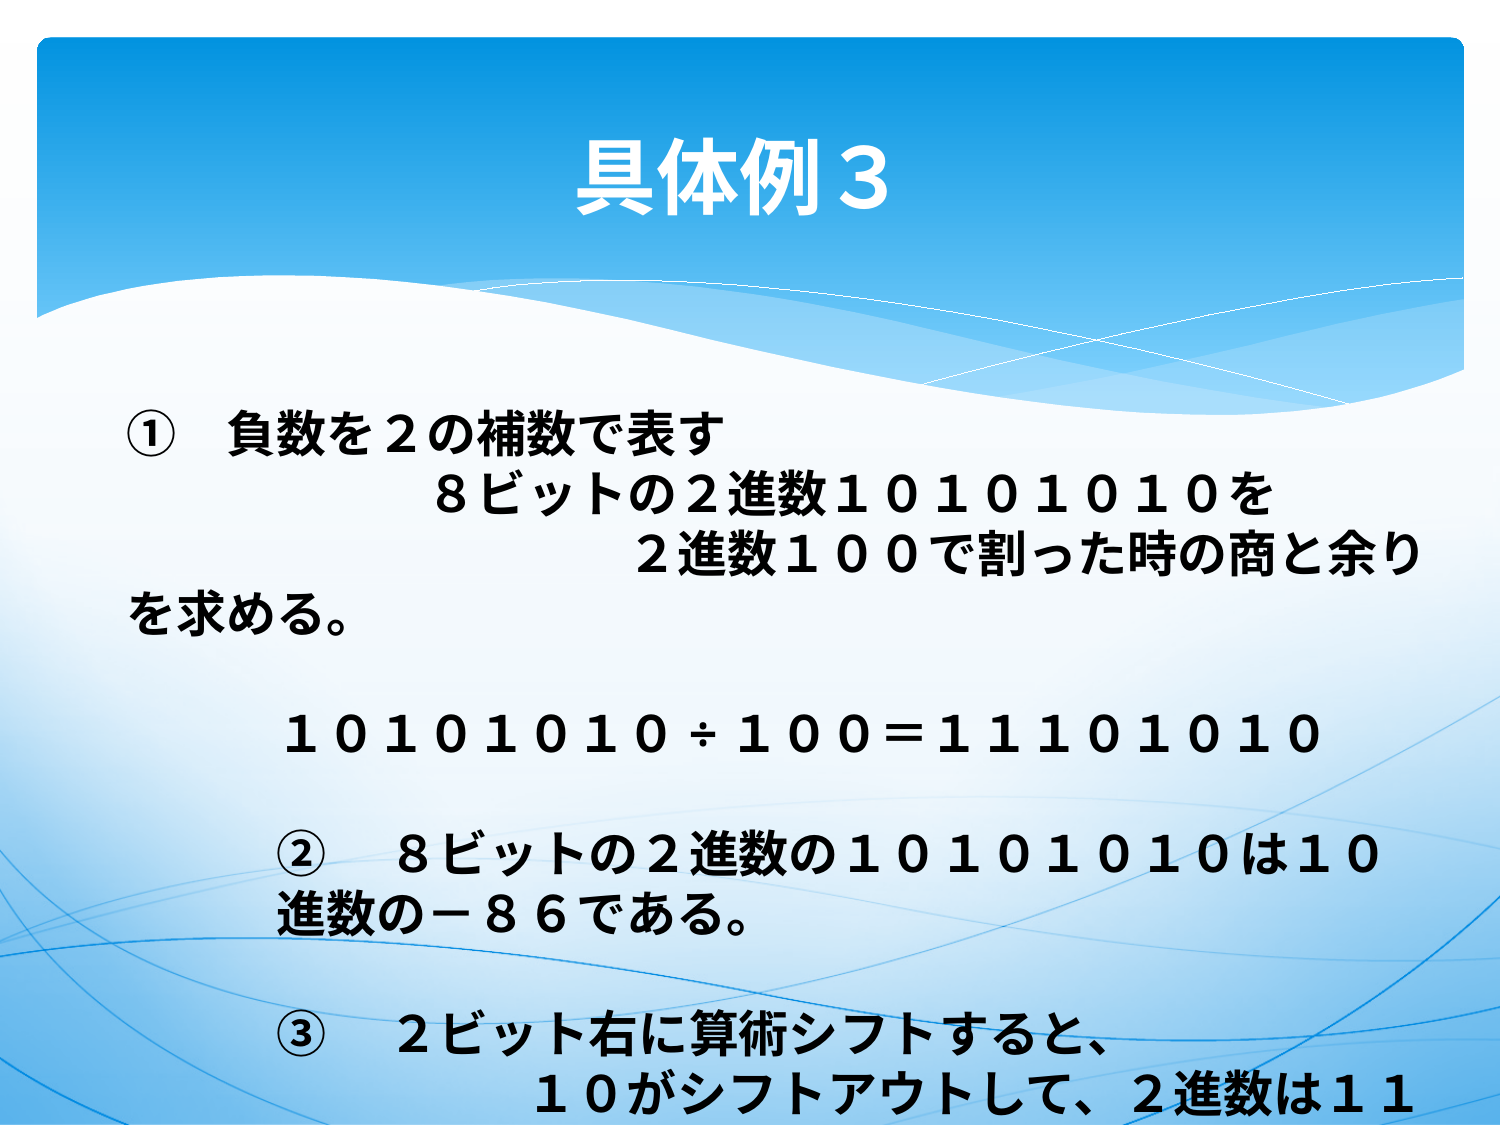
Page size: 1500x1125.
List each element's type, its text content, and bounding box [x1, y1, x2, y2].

title 具体例３ [64, 113, 1415, 237]
text_box ① 負数を２の補数で表す ８ビットの２進数１０１０１０１０を ２進数１００で割った時の商と余りを求める。 １０１０１０１０÷１００＝１１１０１０１０ ② ８ビットの２進数の１０１０１０１０は１０進数の－８６である。 ③ ２ビット右に算術シフトすると、 １０がシフトアウトして、２進数は１１１０１０１０となる。 [112, 394, 1447, 1125]
